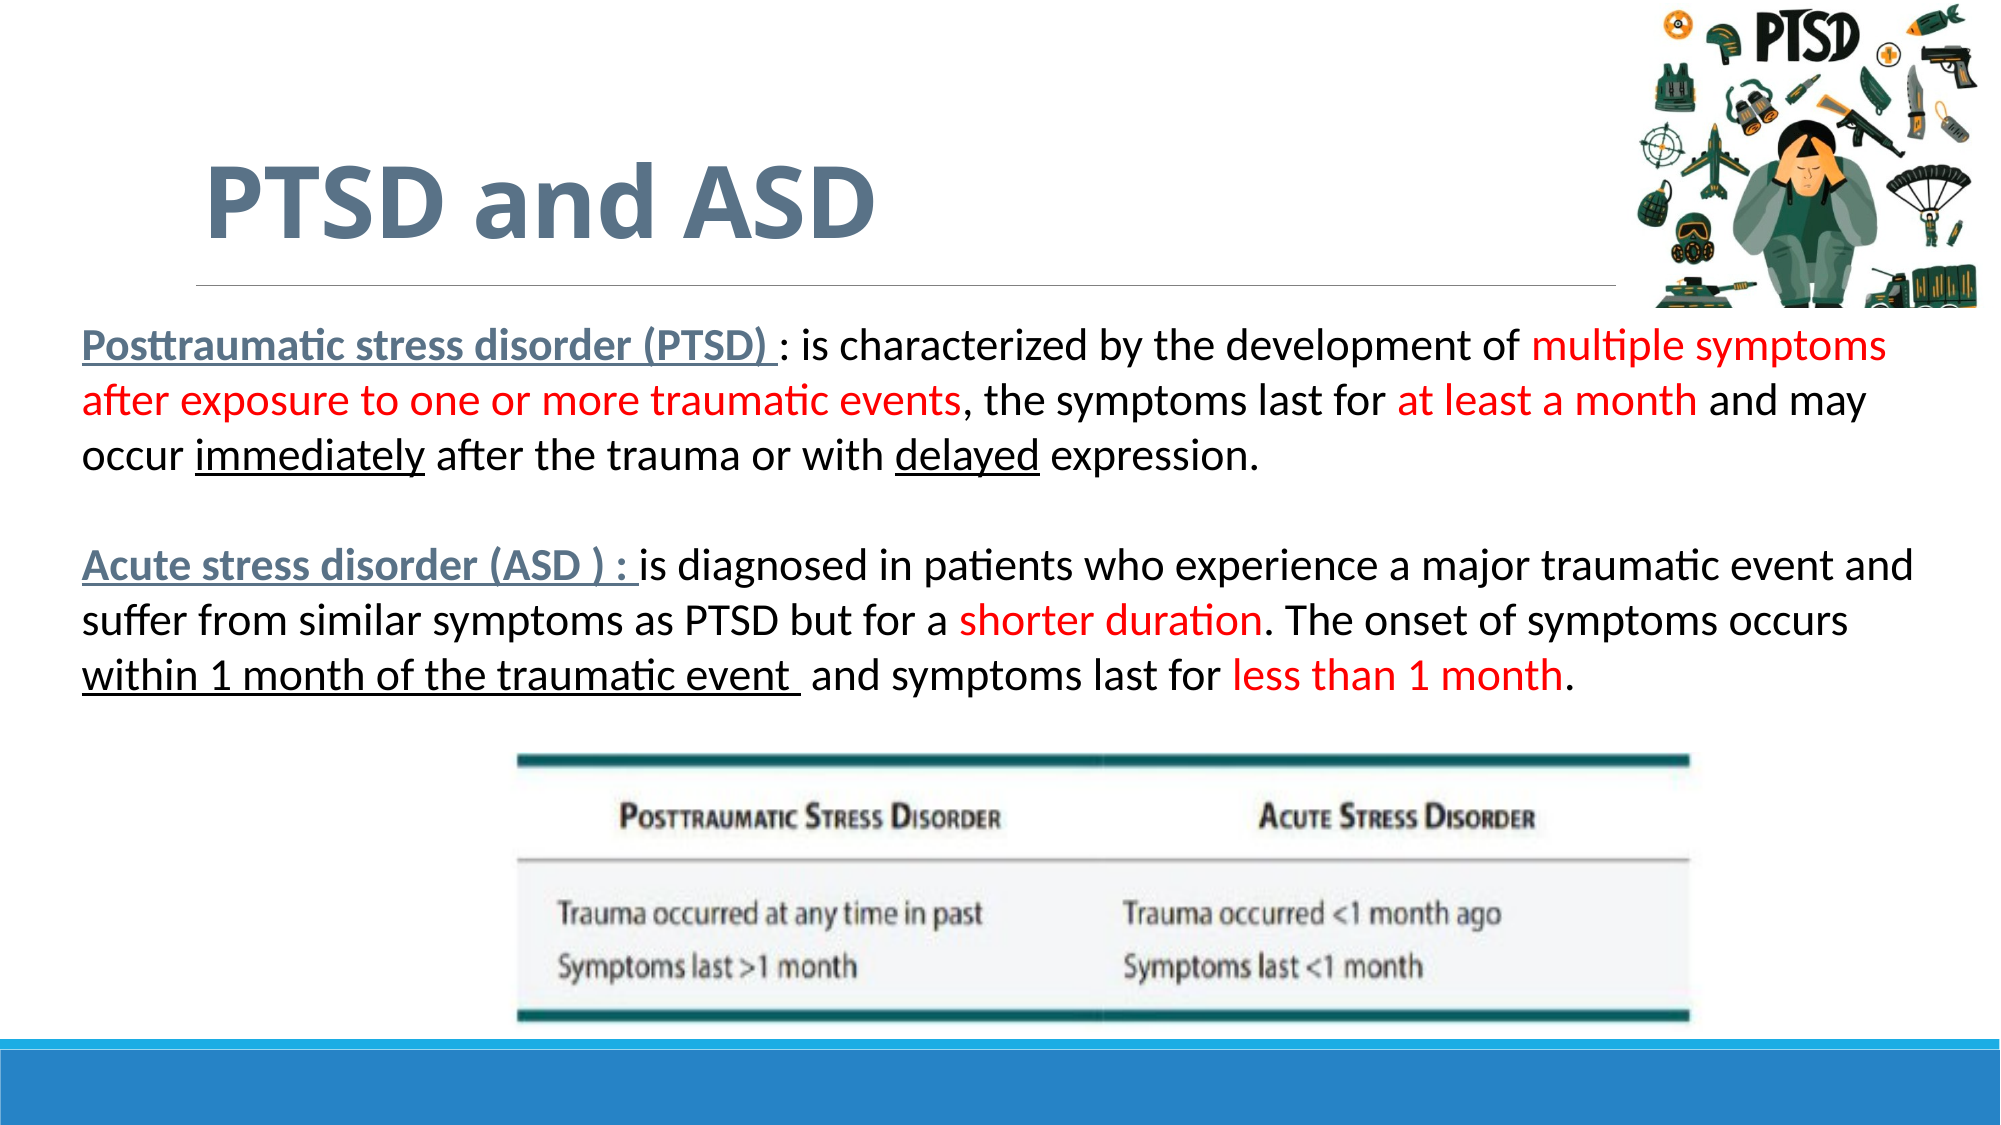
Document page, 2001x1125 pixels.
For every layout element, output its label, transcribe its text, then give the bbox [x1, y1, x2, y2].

picture [1615, 2, 2000, 308]
text_box Posttraumatic stress disorder (PTSD) : is characterized by the development of multiple symptoms after exposure to one or more traumatic events, the symptoms last for at least a month and may occur immediately after the trauma or with delayed expression. Acute stress disorder (ASD ) : is diagnosed in patients who experience a major traumatic event and suffer from similar symptoms as PTSD but for a shorter duration. The onset of symptoms occurs within 1 month of the traumatic event and symptoms last for less than 1 month. [66, 307, 1934, 707]
picture [345, 751, 2000, 1033]
title PTSD and ASD [161, 28, 1612, 267]
